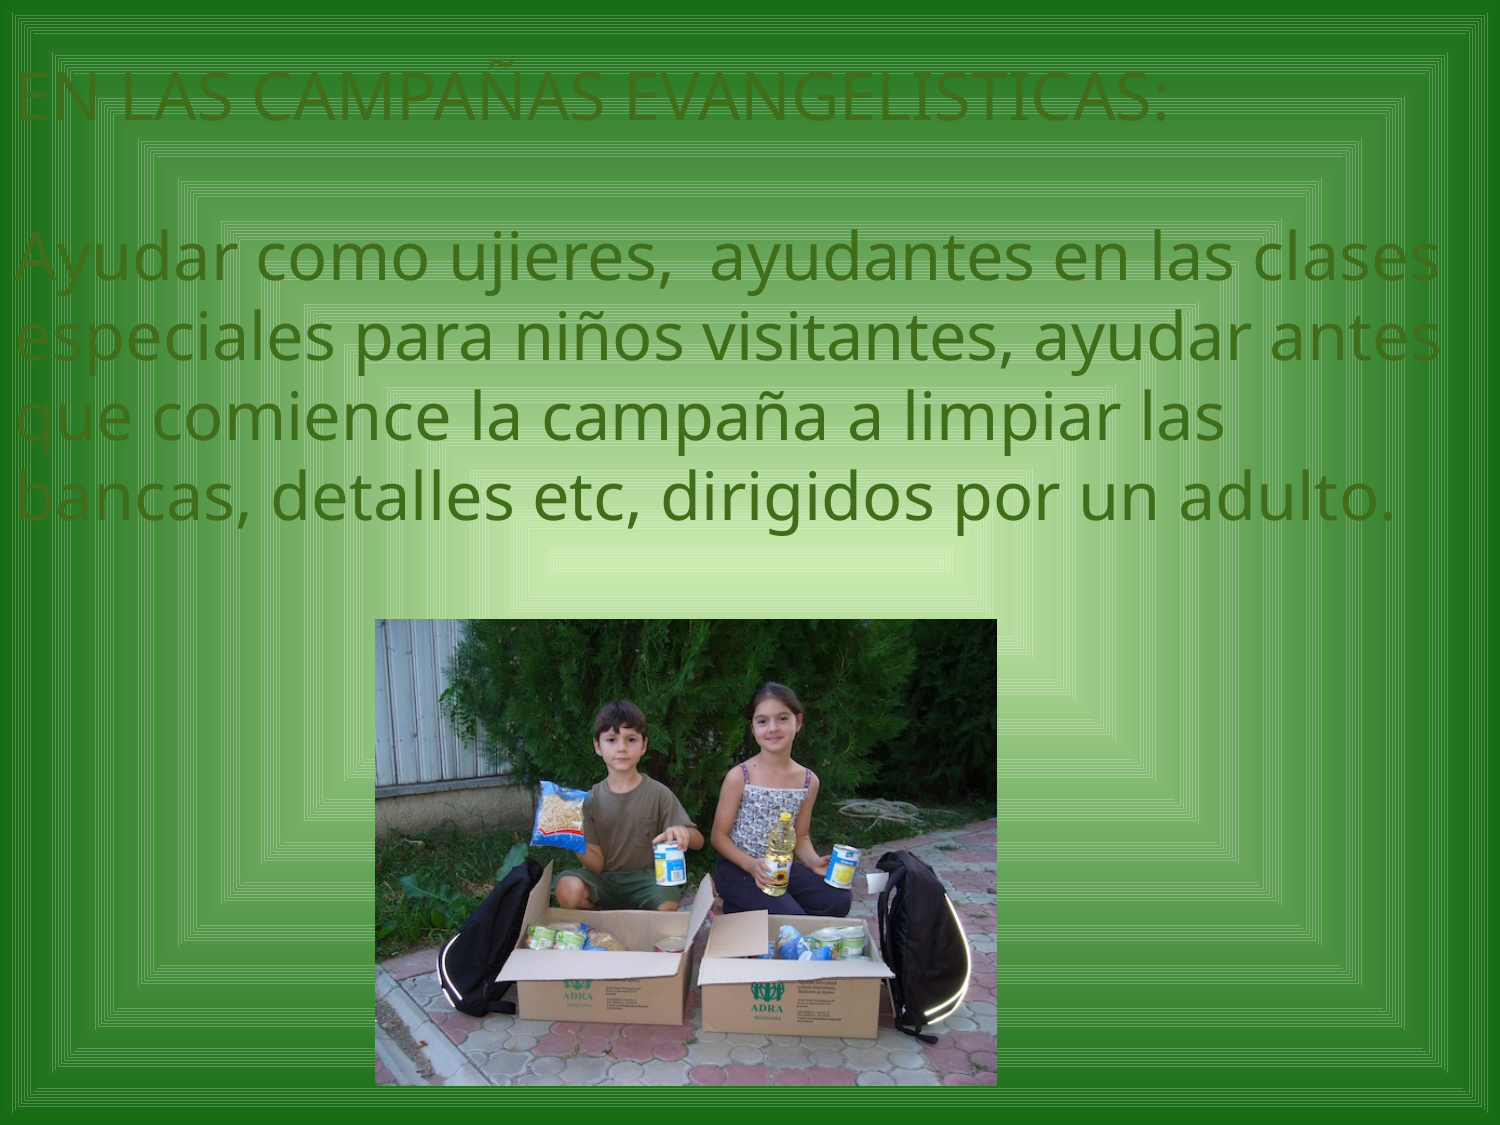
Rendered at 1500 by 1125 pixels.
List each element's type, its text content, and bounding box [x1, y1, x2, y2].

text_box EN LAS CAMPAÑAS EVANGELISTICAS: Ayudar como ujieres, ayudantes en las clases especiales para niños visitantes, ayudar antes que comience la campaña a limpiar las bancas, detalles etc, dirigidos por un adulto. [0, 46, 1465, 587]
picture [374, 619, 997, 1087]
